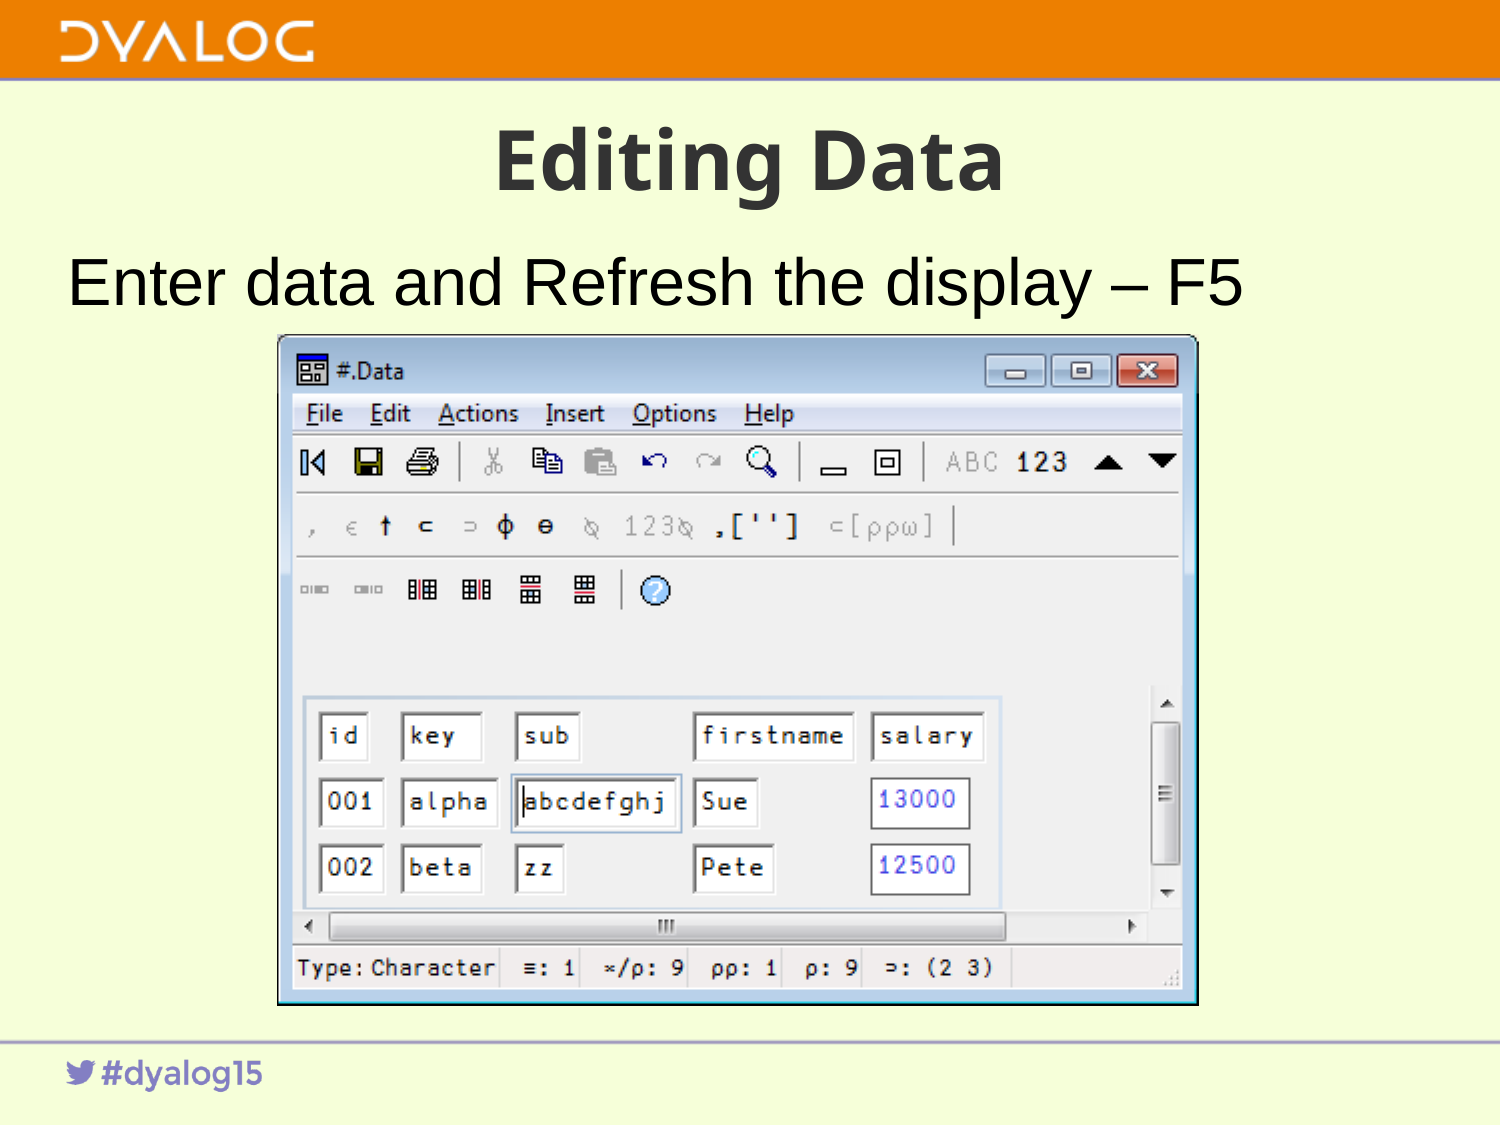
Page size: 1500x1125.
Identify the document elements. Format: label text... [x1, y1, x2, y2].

title Editing Data [112, 99, 1388, 268]
subtitle Enter data and Refresh the display – F5 [53, 231, 1483, 866]
picture [0, 0, 1500, 1125]
